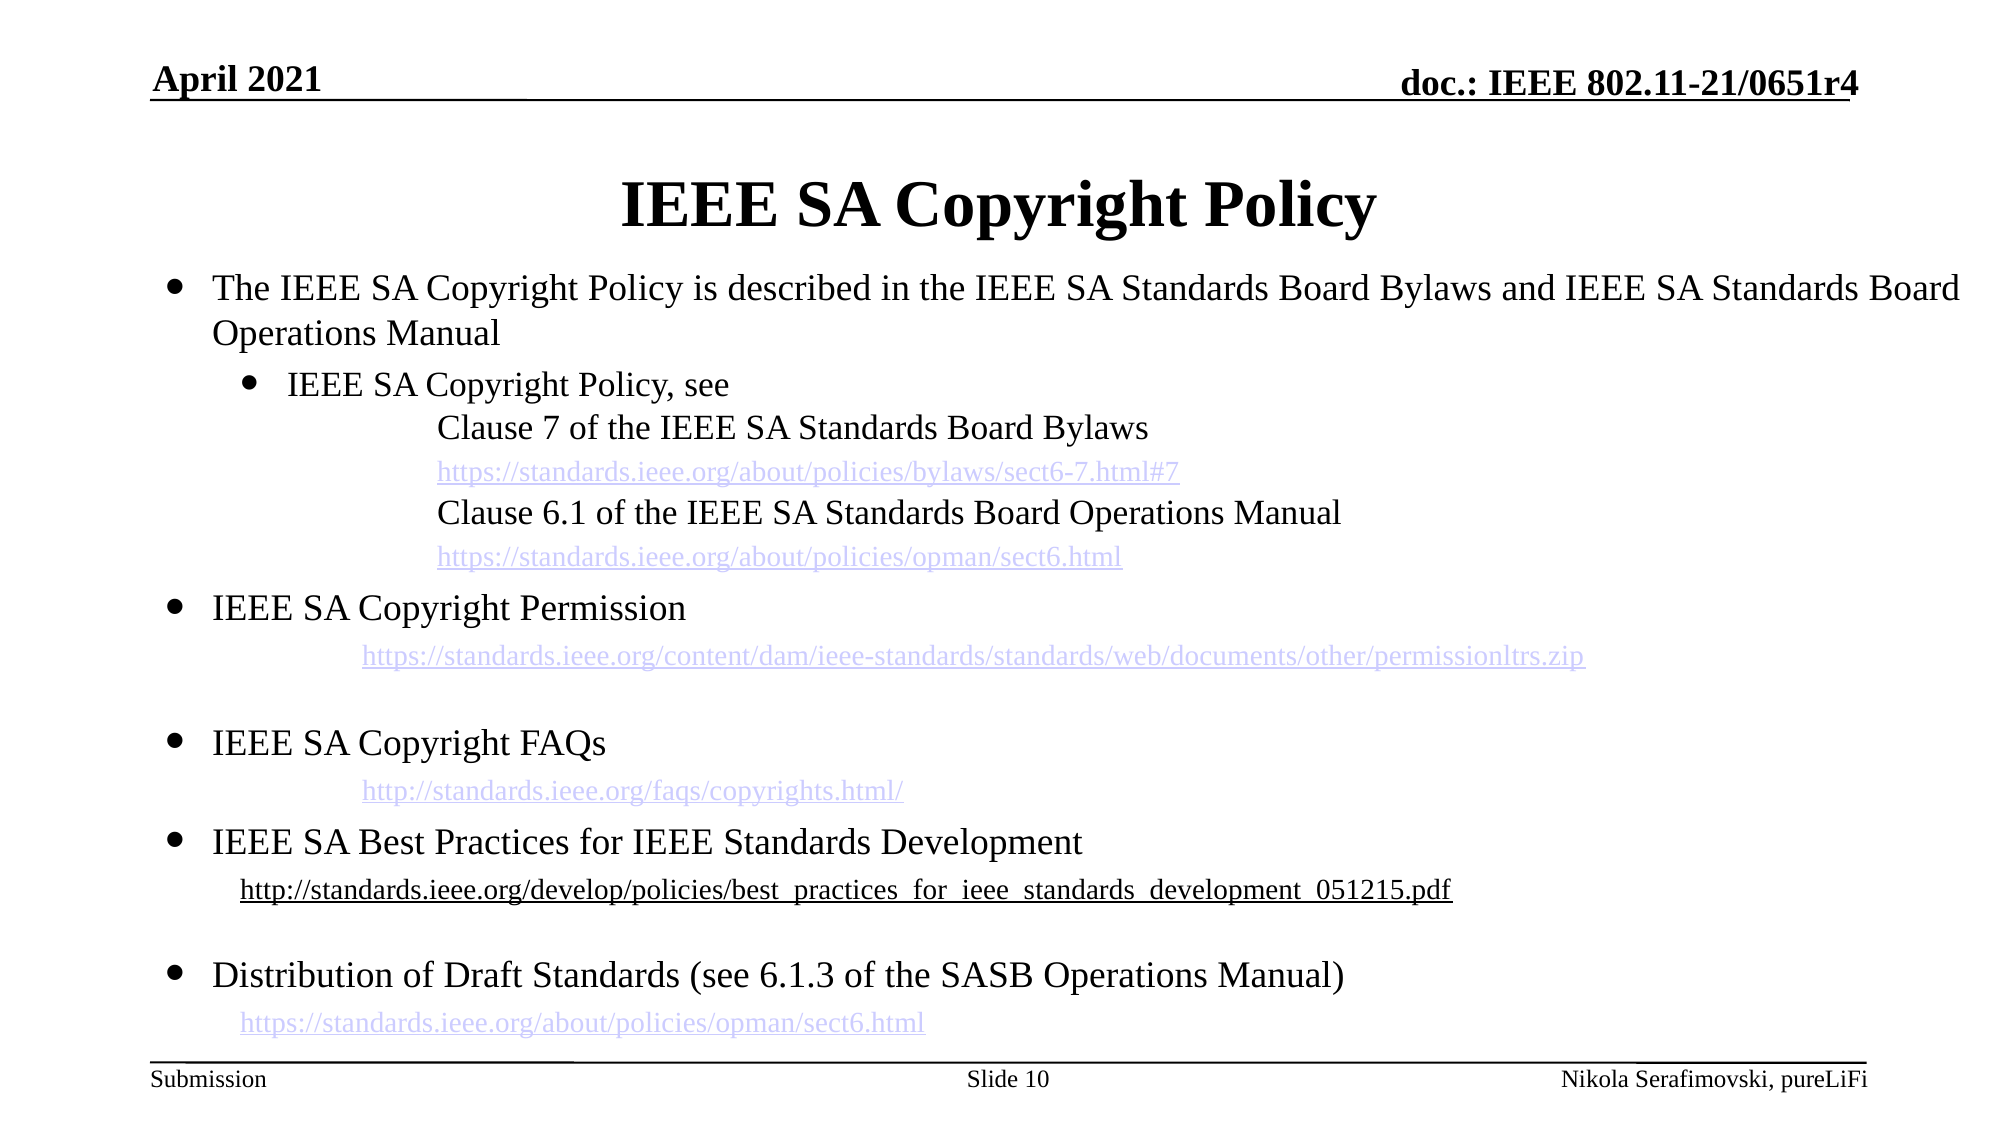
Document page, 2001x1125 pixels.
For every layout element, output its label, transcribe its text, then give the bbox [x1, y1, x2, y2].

list The IEEE SA Copyright Policy is described in the IEEE SA Standards Board Bylaws and IEEE SA Standards Board Operations Manual IEEE SA Copyright Policy, see Clause 7 of the IEEE SA Standards Board Bylaws https://standards.ieee.org/about/policies/bylaws/sect6-7.html#7 Clause 6.1 of the IEEE SA Standards Board Operations Manual https://standards.ieee.org/about/policies/opman/sect6.html IEEE SA Copyright Permission https://standards.ieee.org/content/dam/ieee-standards/standards/web/documents/other/permissionltrs.zip IEEE SA Copyright FAQs http://standards.ieee.org/faqs/copyrights.html/ IEEE SA Best Practices for IEEE Standards Development http://standards.ieee.org/develop/policies/best_practices_for_ieee_standards_development_051215.pdf Distribution of Draft Standards (see 6.1.3 of the SASB Operations Manual) https://standards.ieee.org/about/policies/opman/sect6.html [0, 255, 1981, 954]
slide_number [152, 54, 563, 100]
slide_number Slide 10 [950, 1061, 1067, 1123]
footer Nikola Serafimovski, pureLiFi [1171, 1061, 1869, 1093]
title IEEE SA Copyright Policy [149, 112, 1850, 255]
